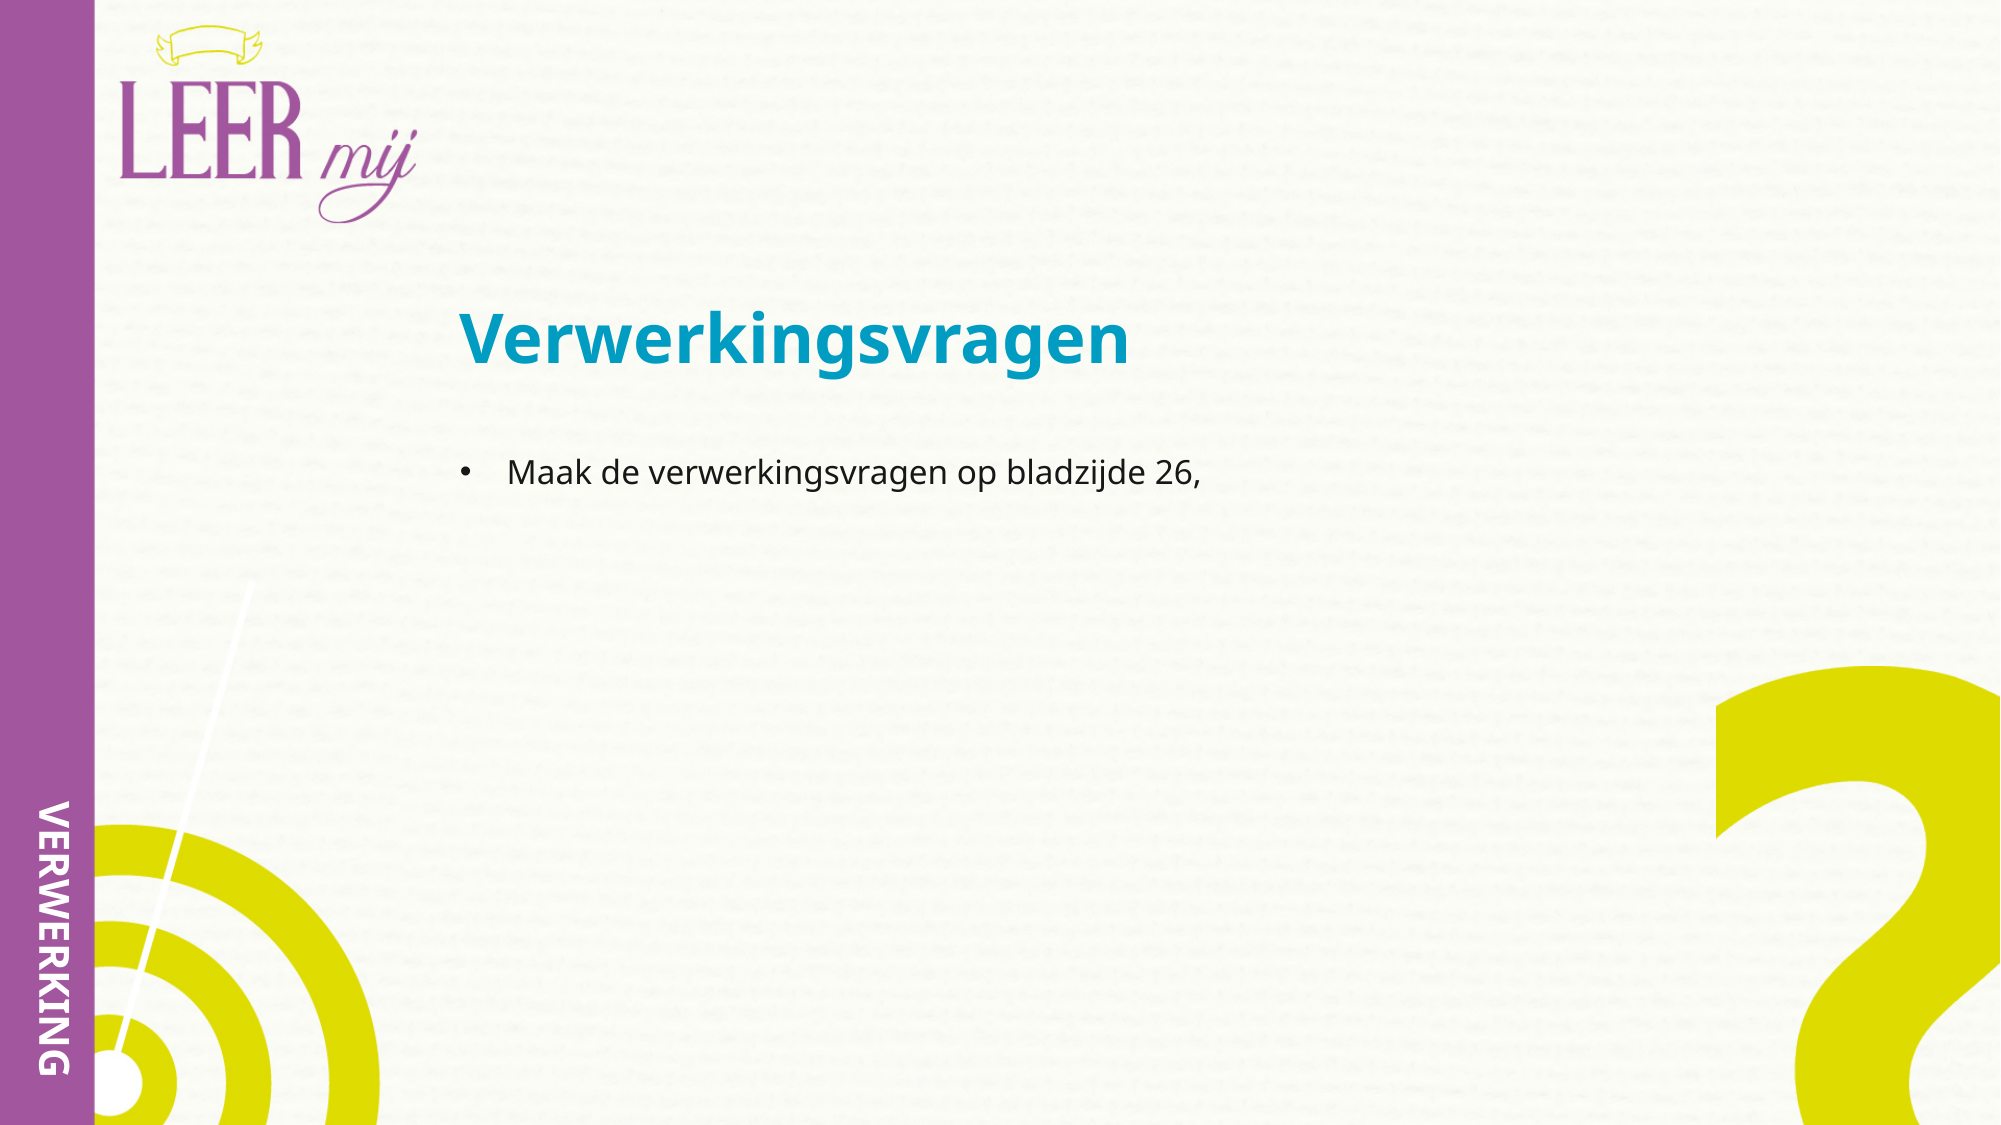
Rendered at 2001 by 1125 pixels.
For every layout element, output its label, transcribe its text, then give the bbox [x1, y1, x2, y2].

title Verwerkingsvragen [444, 229, 1841, 386]
picture [0, 0, 2001, 1125]
list Maak de verwerkingsvragen op bladzijde 26, [444, 448, 1841, 968]
